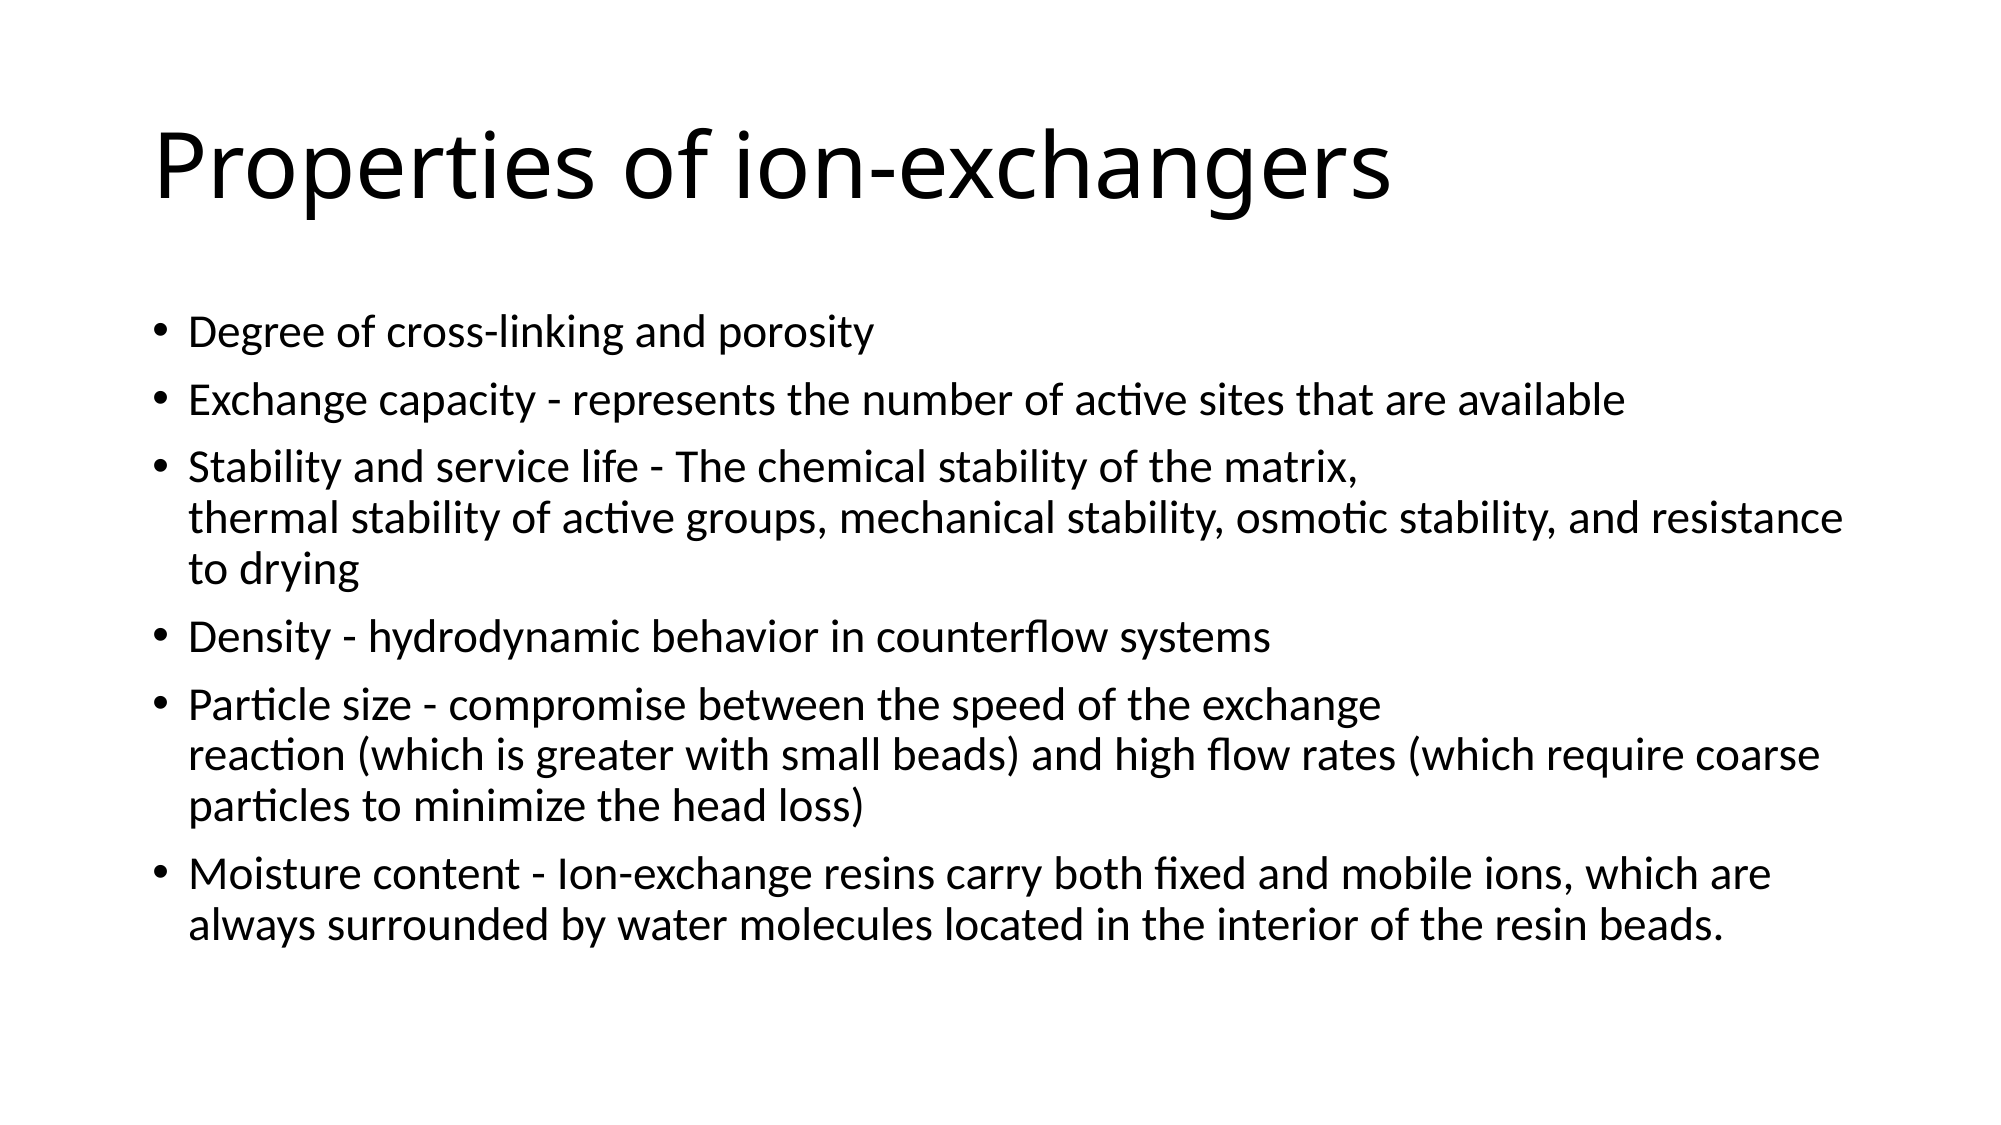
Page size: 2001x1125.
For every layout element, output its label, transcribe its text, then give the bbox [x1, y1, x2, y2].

list Degree of cross-linking and porosity Exchange capacity - represents the number of active sites that are available Stability and service life - The chemical stability of the matrix, thermal stability of active groups, mechanical stability, osmotic stability, and resistance to drying Density - hydrodynamic behavior in counterflow systems Particle size - compromise between the speed of the exchange reaction (which is greater with small beads) and high flow rates (which require coarse particles to minimize the head loss) Moisture content - Ion-exchange resins carry both fixed and mobile ions, which are always surrounded by water molecules located in the interior of the resin beads. [137, 299, 1863, 1014]
title Properties of ion-exchangers [137, 59, 1863, 278]
